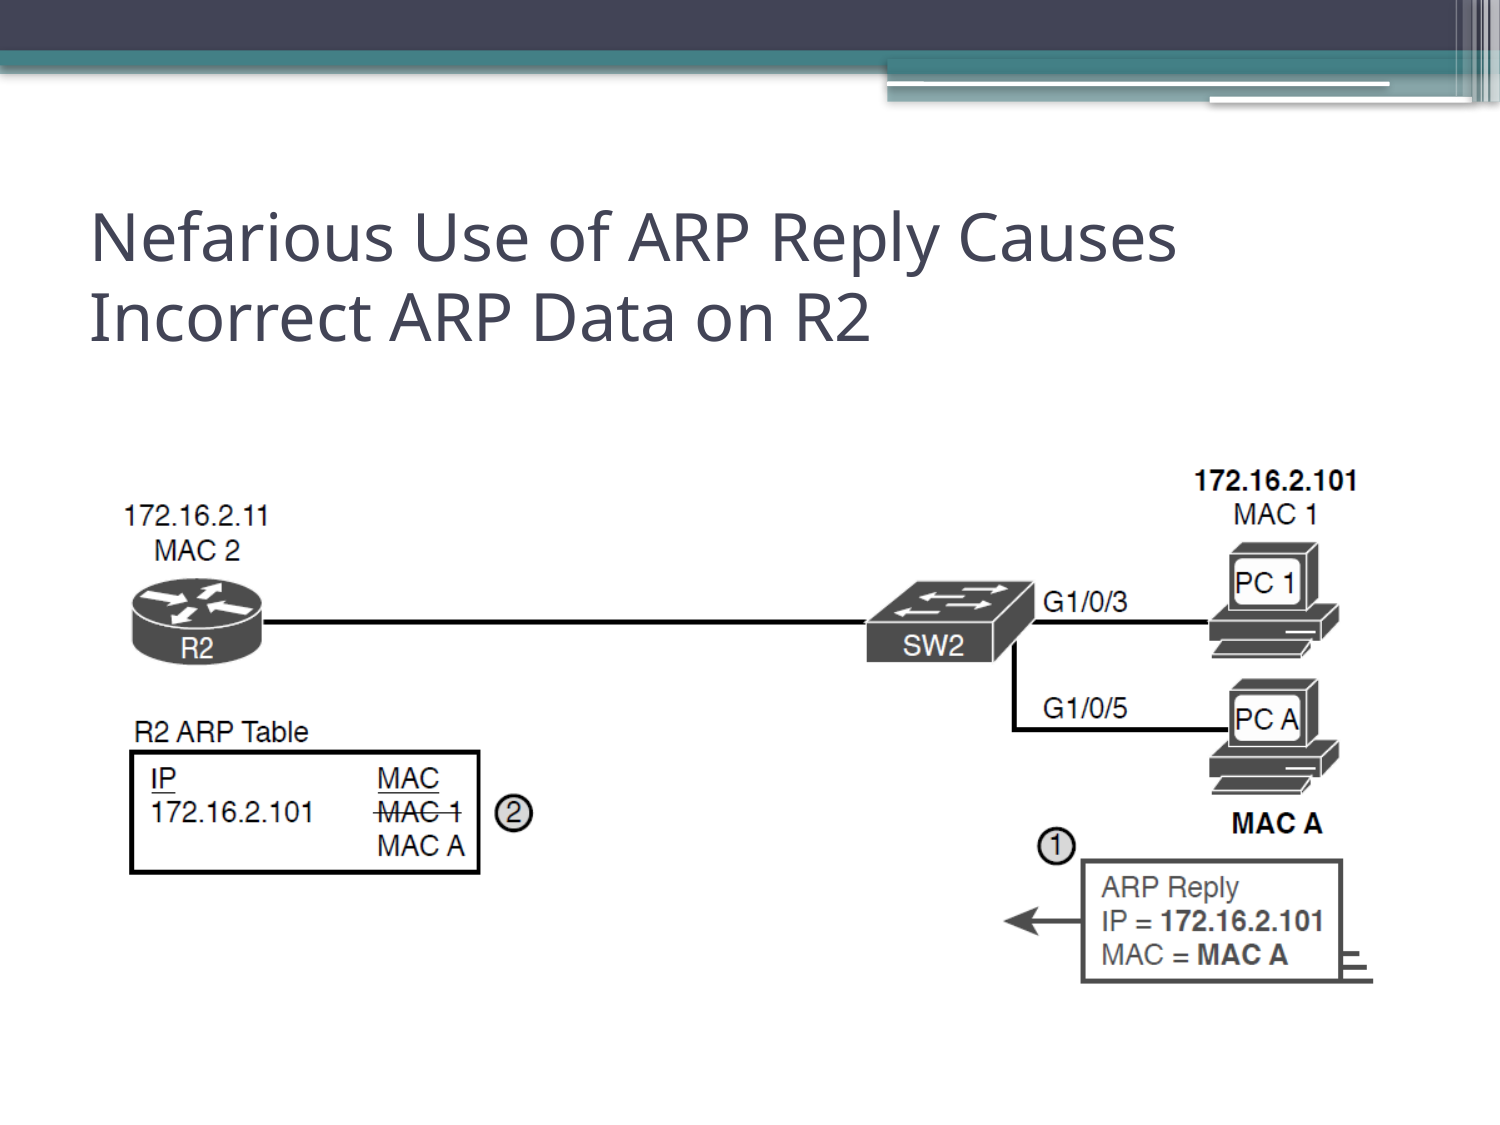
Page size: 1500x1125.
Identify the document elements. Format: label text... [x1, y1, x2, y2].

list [102, 452, 1398, 996]
title Nefarious Use of ARP Reply Causes Incorrect ARP Data on R2 [75, 187, 1425, 363]
